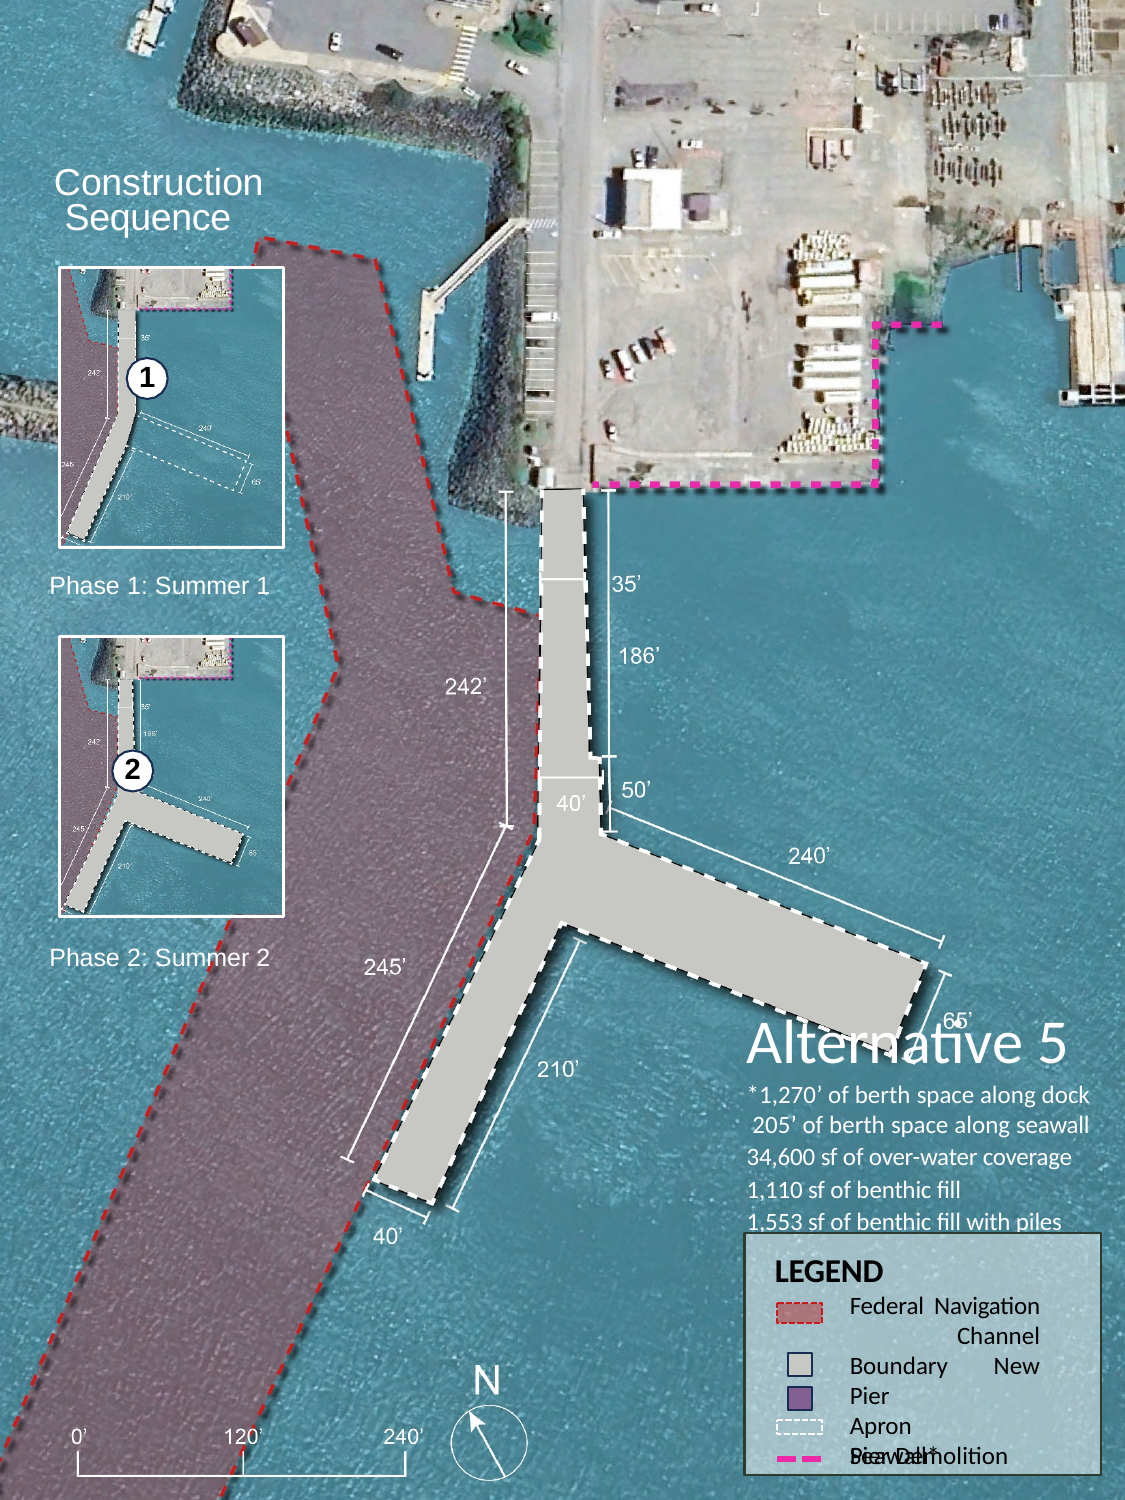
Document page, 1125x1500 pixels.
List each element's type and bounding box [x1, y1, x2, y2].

text_box [126, 357, 168, 400]
picture [0, 0, 1125, 1500]
